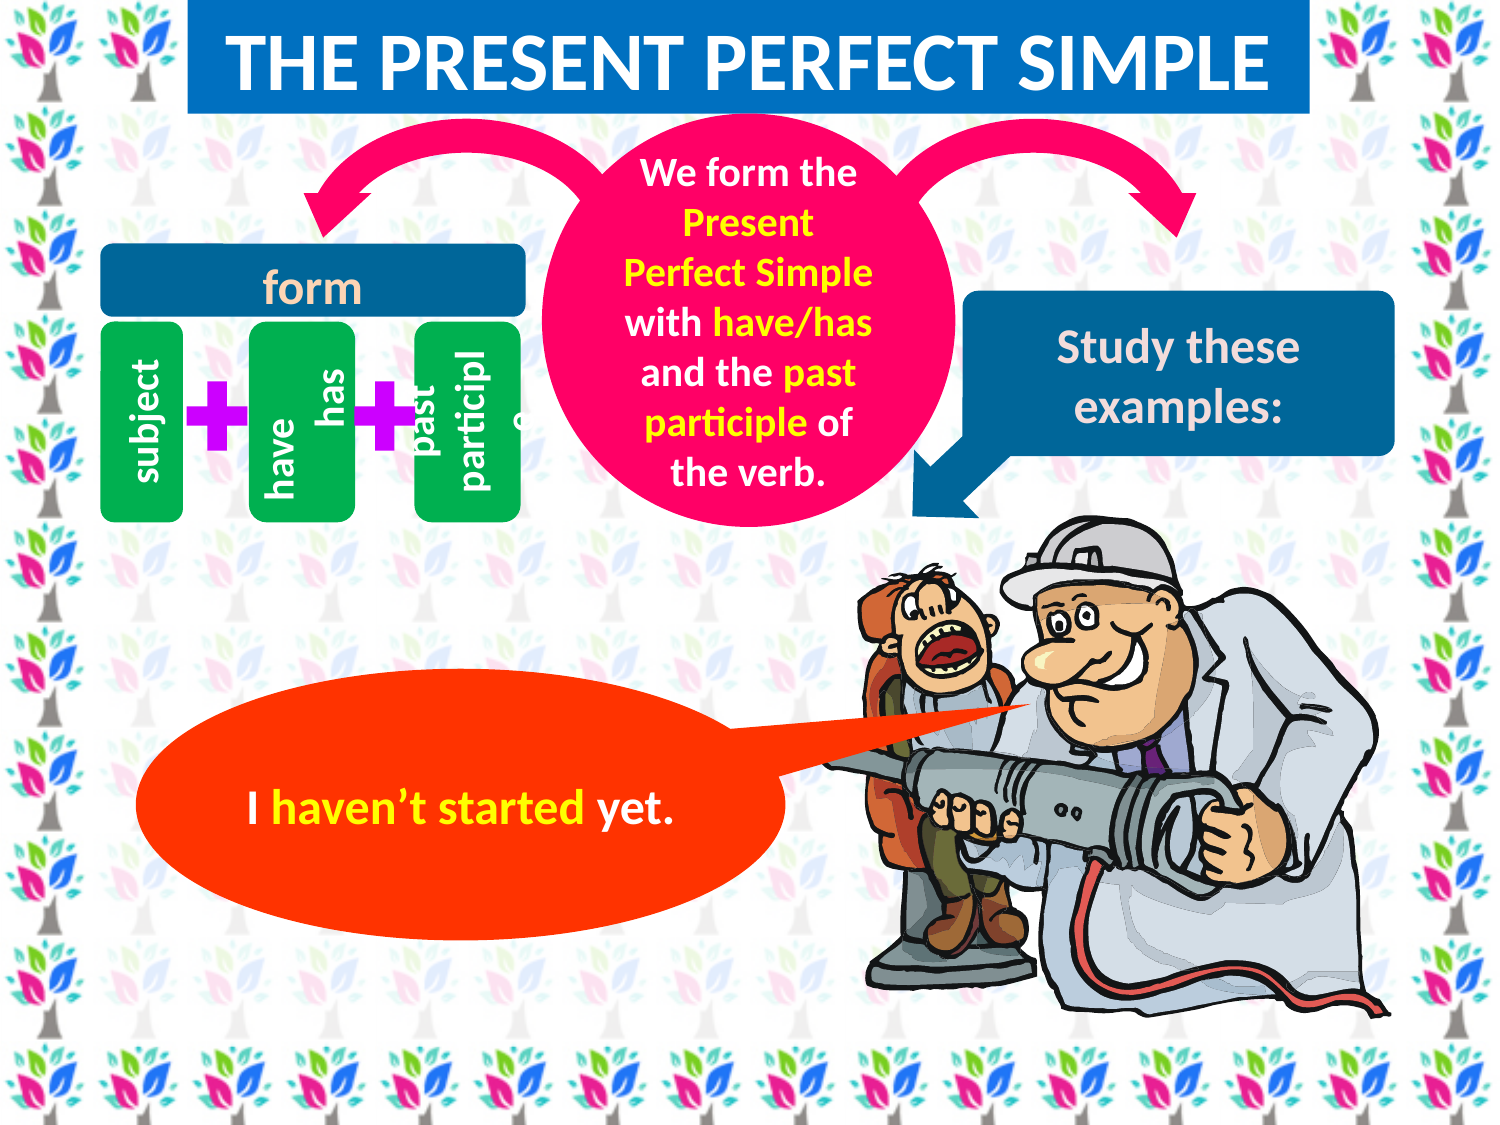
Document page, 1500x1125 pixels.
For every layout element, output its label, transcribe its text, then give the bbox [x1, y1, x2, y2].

text_box [86, 100, 1402, 1049]
text_box [352, 379, 417, 453]
text_box Study these examples: [960, 288, 1397, 459]
text_box form [98, 241, 528, 319]
text_box subject [98, 319, 186, 525]
text_box [897, 116, 1199, 240]
text_box I haven’t started yet. [133, 666, 803, 943]
text_box have has [246, 319, 358, 525]
picture [808, 514, 1392, 1020]
text_box THE PRESENT PERFECT SIMPLE [185, 0, 1312, 116]
text_box [910, 408, 1024, 513]
text_box [185, 379, 246, 453]
text_box [301, 116, 602, 240]
text_box We form the Present Perfect Simple with have/has and the past participle of the verb. [539, 111, 958, 530]
text_box past participle [412, 319, 523, 525]
